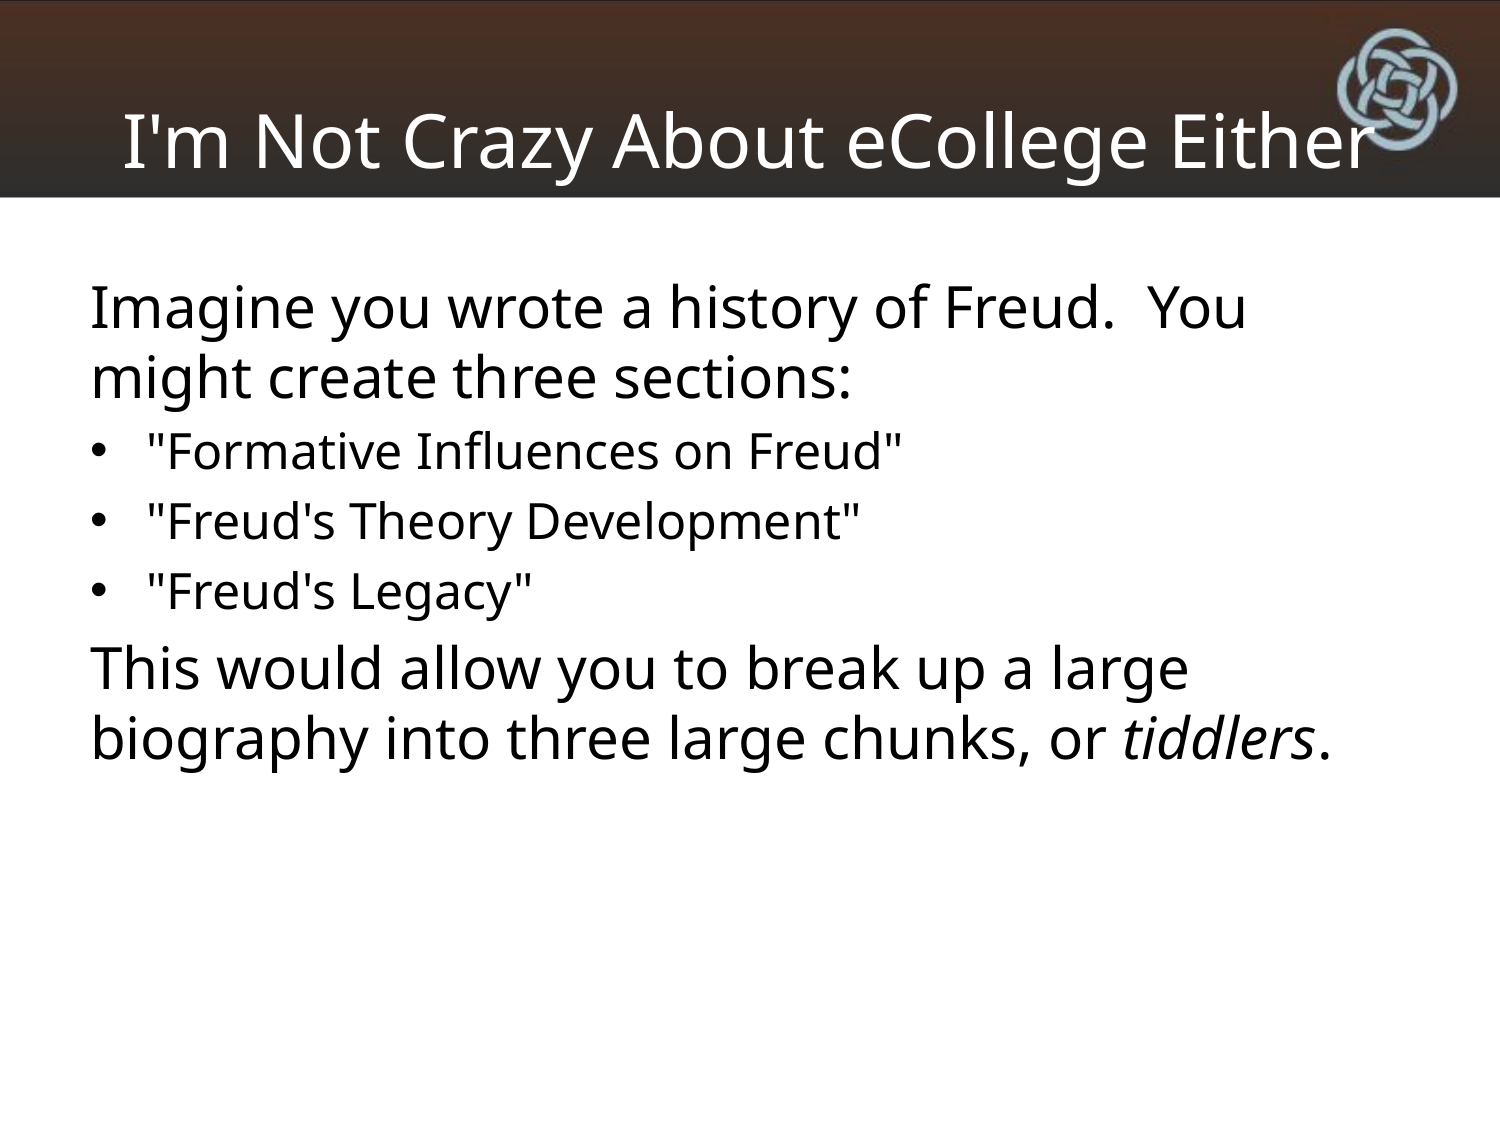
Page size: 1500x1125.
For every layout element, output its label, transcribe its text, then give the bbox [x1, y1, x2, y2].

picture [0, 0, 1500, 1125]
title I'm Not Crazy About eCollege Either [75, 45, 1425, 233]
list Imagine you wrote a history of Freud. You might create three sections: "Formative Influences on Freud" "Freud's Theory Development" "Freud's Legacy" This would allow you to break up a large biography into three large chunks, or tiddlers. [75, 262, 1425, 1005]
